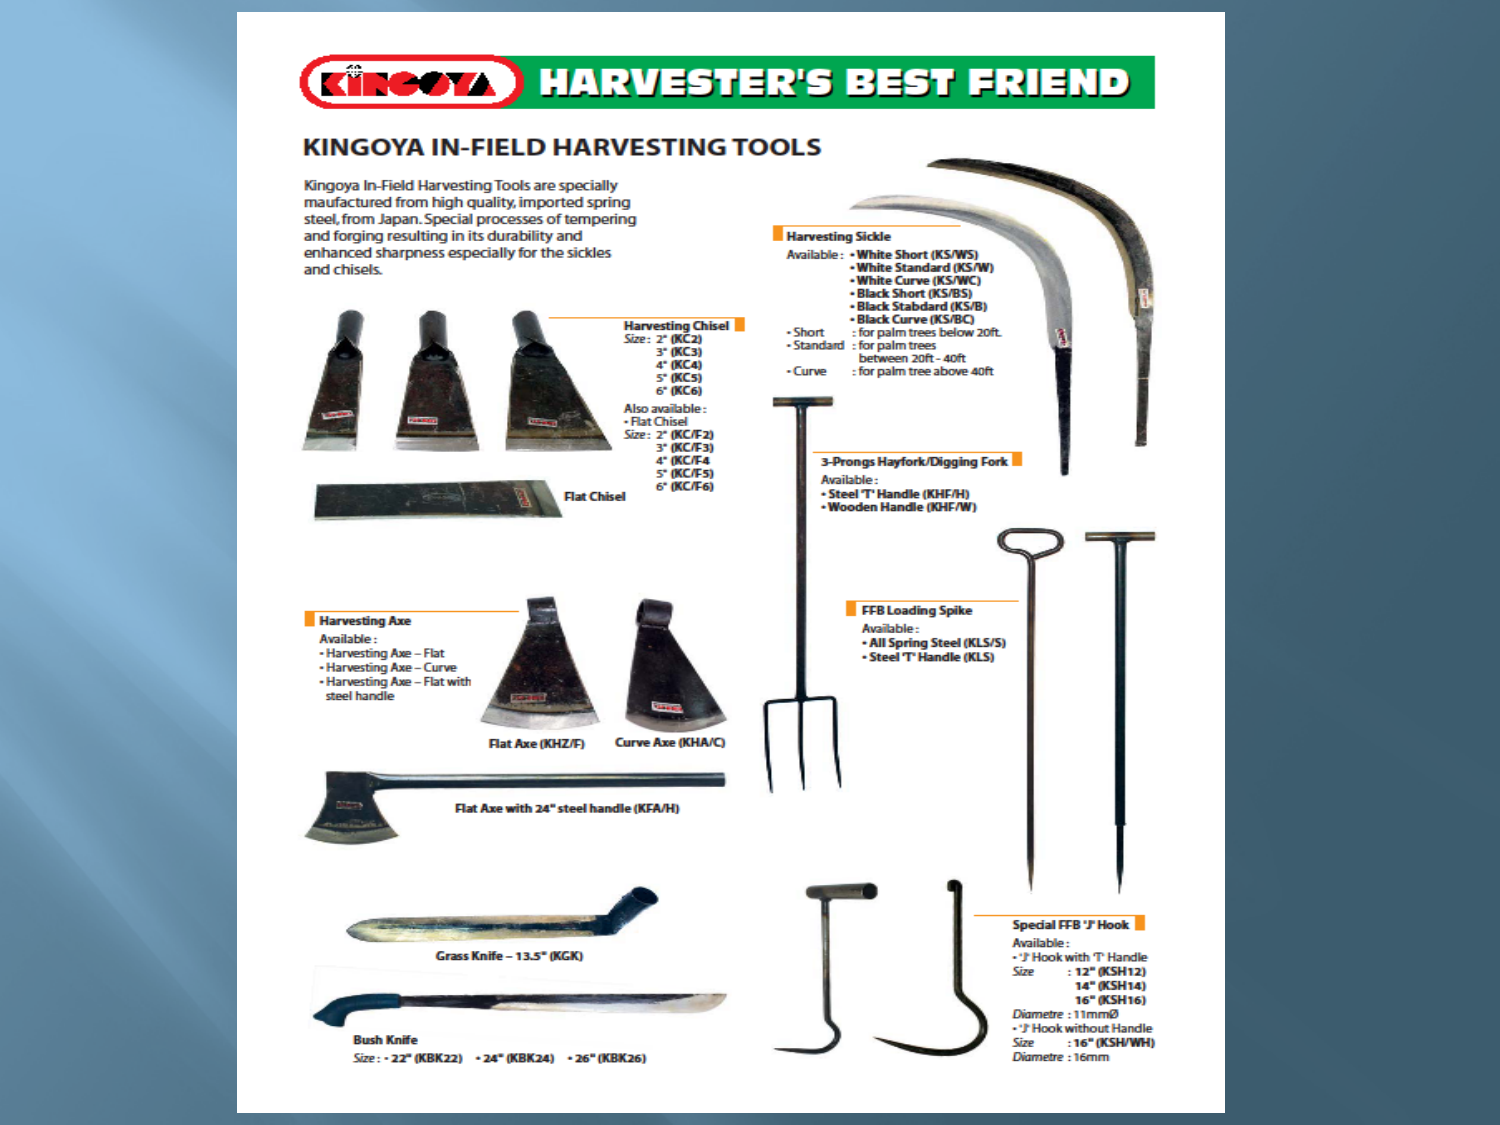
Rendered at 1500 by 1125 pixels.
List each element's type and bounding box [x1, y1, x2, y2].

text_box [237, 12, 1226, 1113]
